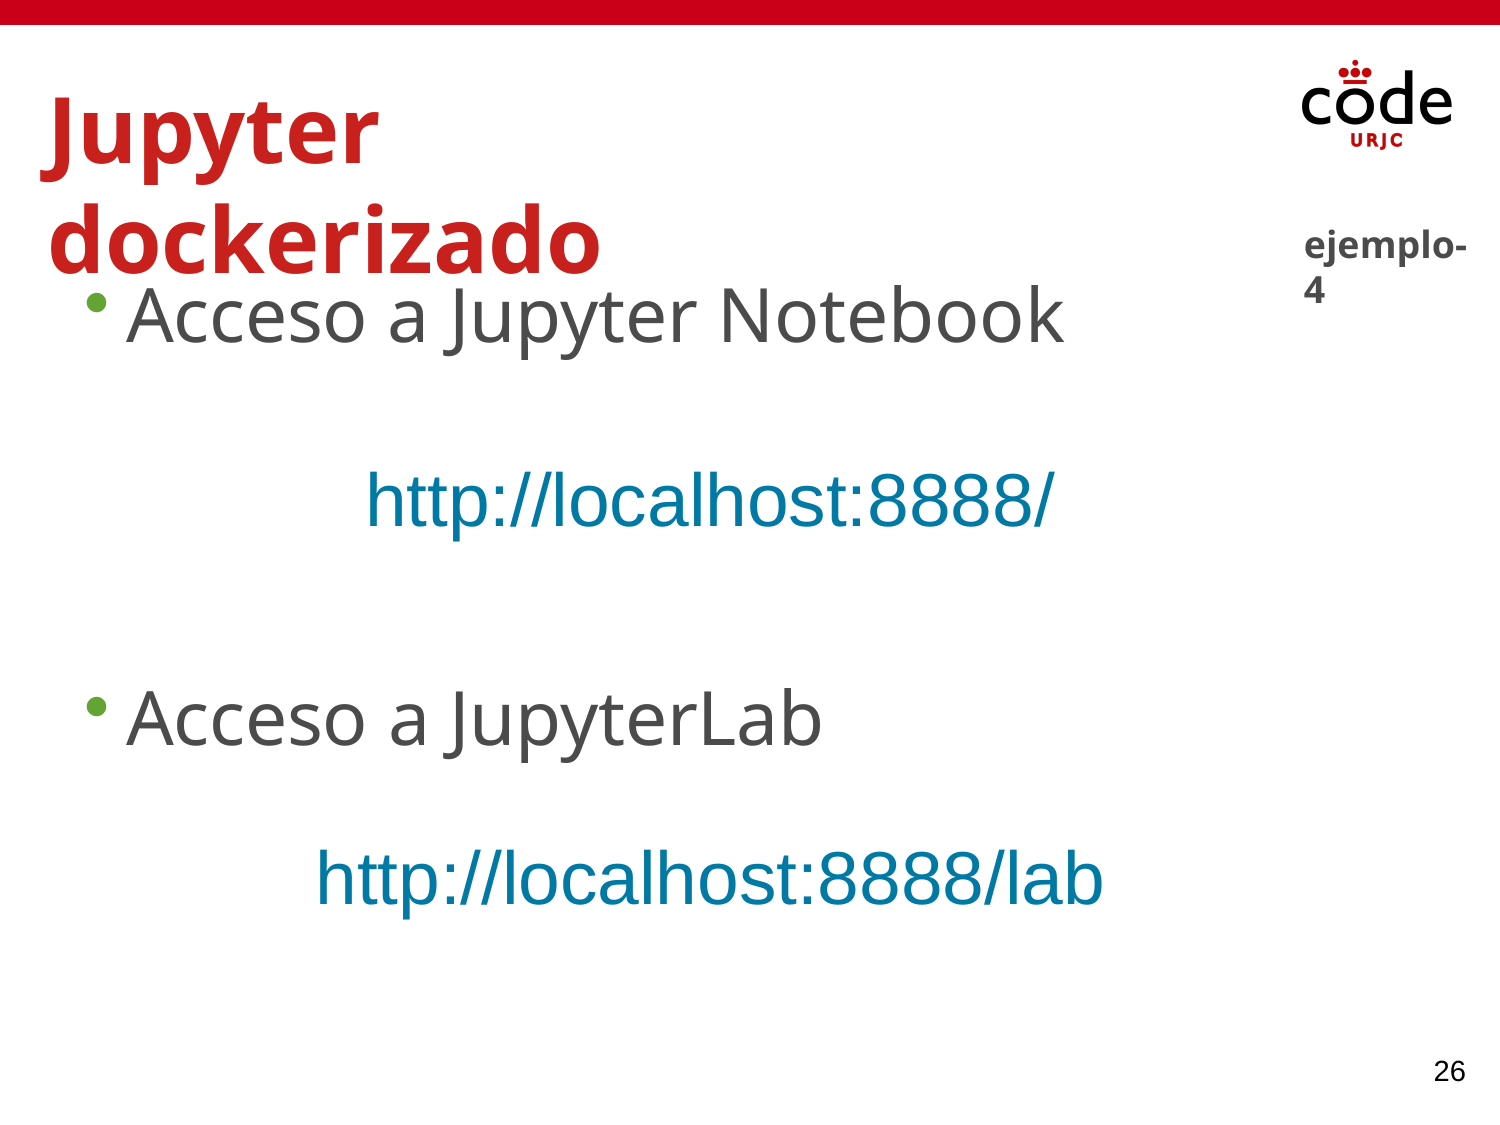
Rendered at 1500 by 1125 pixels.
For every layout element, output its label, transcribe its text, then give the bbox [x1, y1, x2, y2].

text_box ejemplo-4 [1301, 218, 1470, 311]
slide_number 26 [1427, 1052, 1475, 1125]
picture [1284, 49, 1468, 161]
title Jupyter dockerizado [45, 69, 849, 292]
text_box Acceso a Jupyter Notebook http://localhost:8888/ Acceso a JupyterLab http://localhost:8888/lab [80, 265, 1111, 920]
